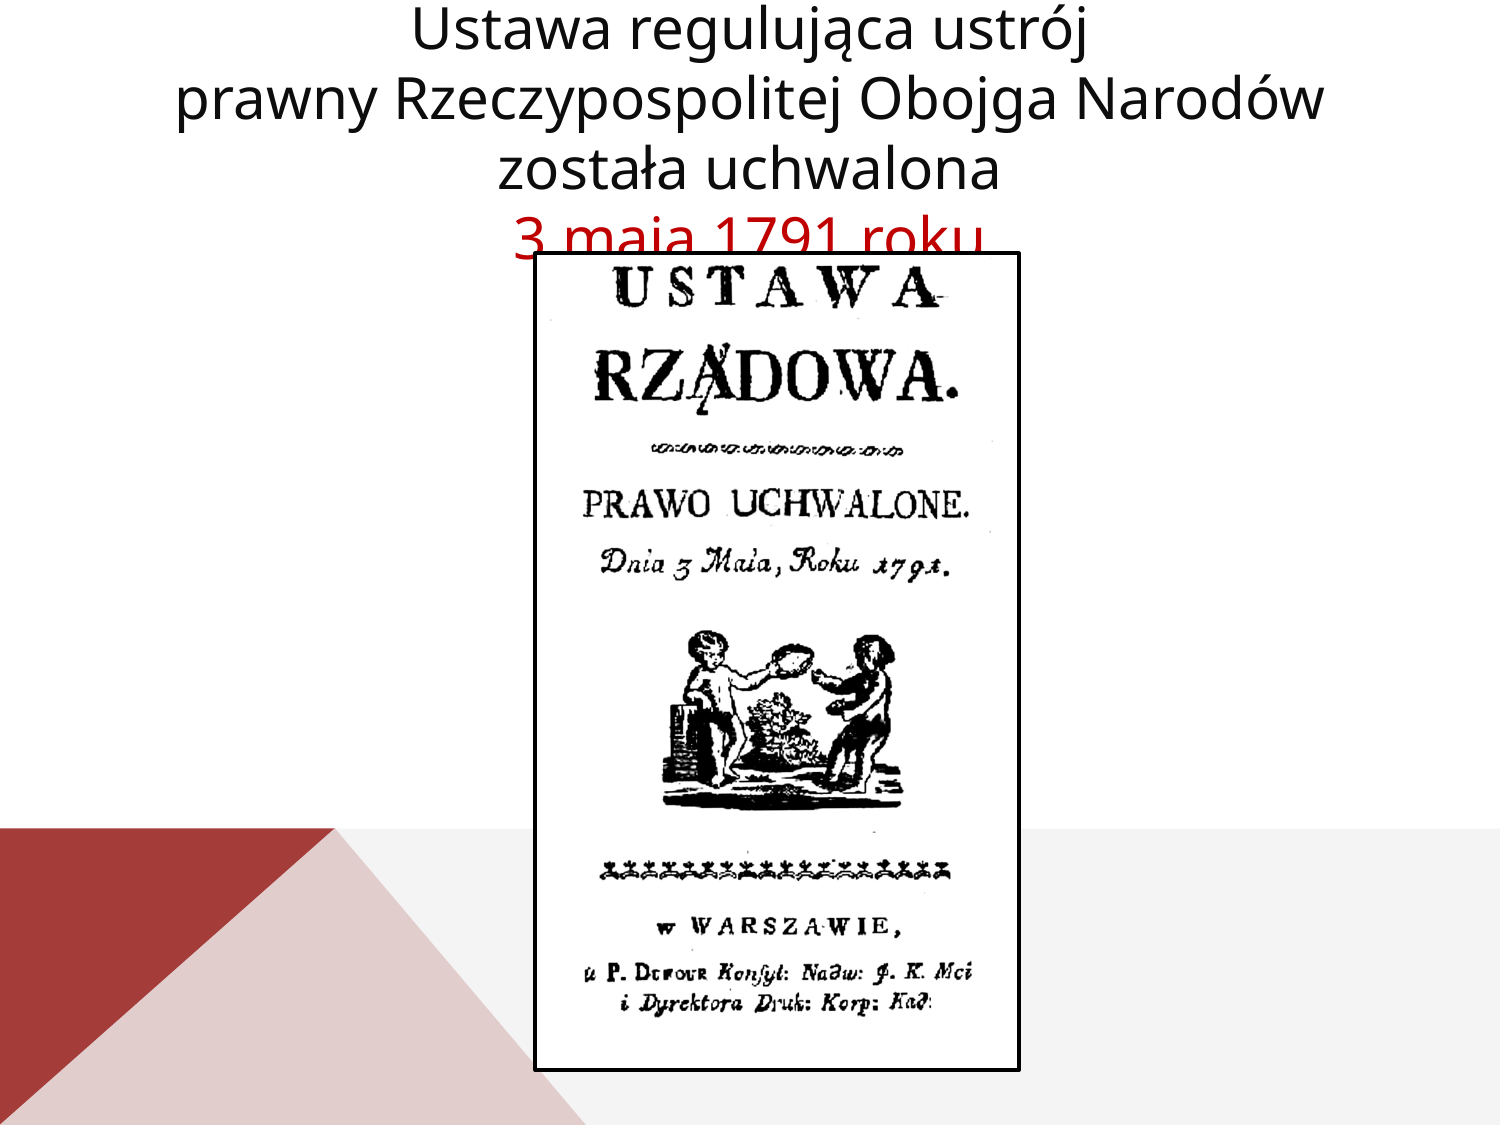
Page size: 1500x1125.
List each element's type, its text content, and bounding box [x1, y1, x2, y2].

picture [537, 255, 1017, 1068]
title Ustawa regulująca ustrój prawny Rzeczypospolitej Obojga Narodów została uchwalona 3 maja 1791 roku [76, 19, 1424, 244]
